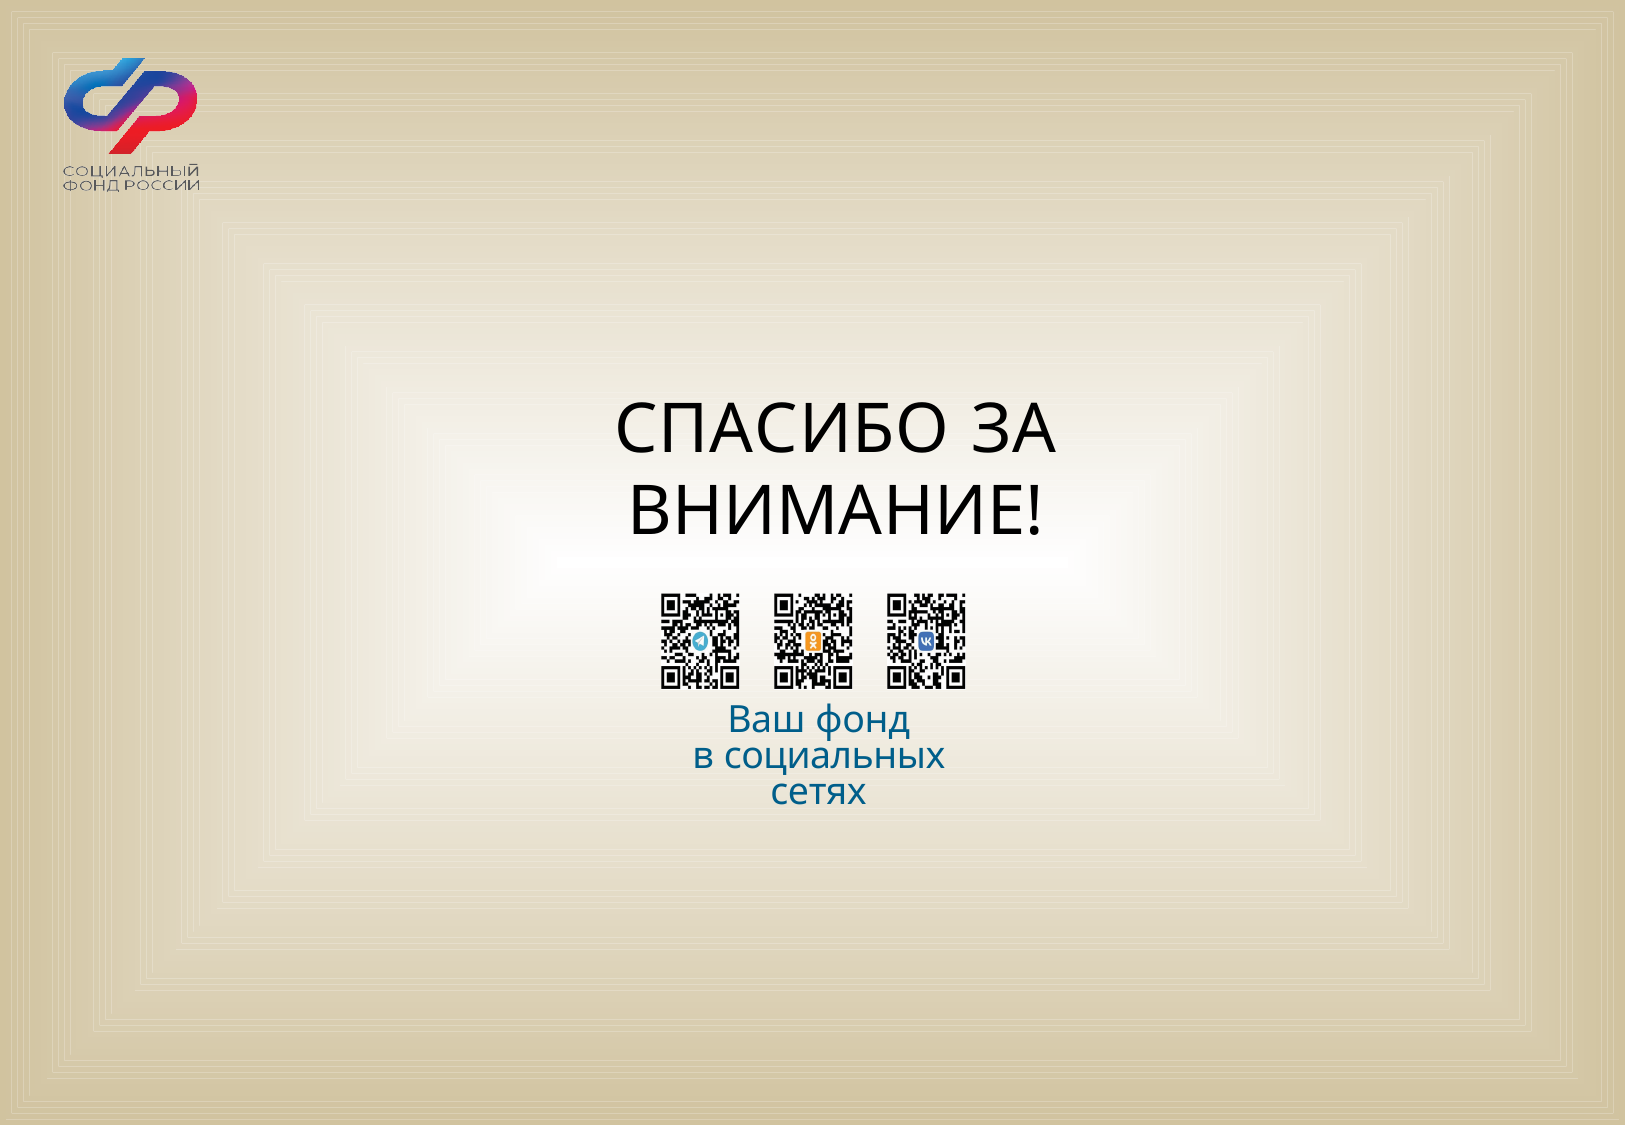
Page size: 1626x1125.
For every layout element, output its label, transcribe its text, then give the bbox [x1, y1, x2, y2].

title СПАСИБО ЗА ВНИМАНИЕ! [462, 370, 1209, 561]
picture [886, 593, 966, 691]
picture [774, 593, 853, 691]
text_box Ваш фонд в социальных сетях [667, 701, 970, 813]
picture [661, 593, 740, 691]
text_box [63, 58, 199, 192]
